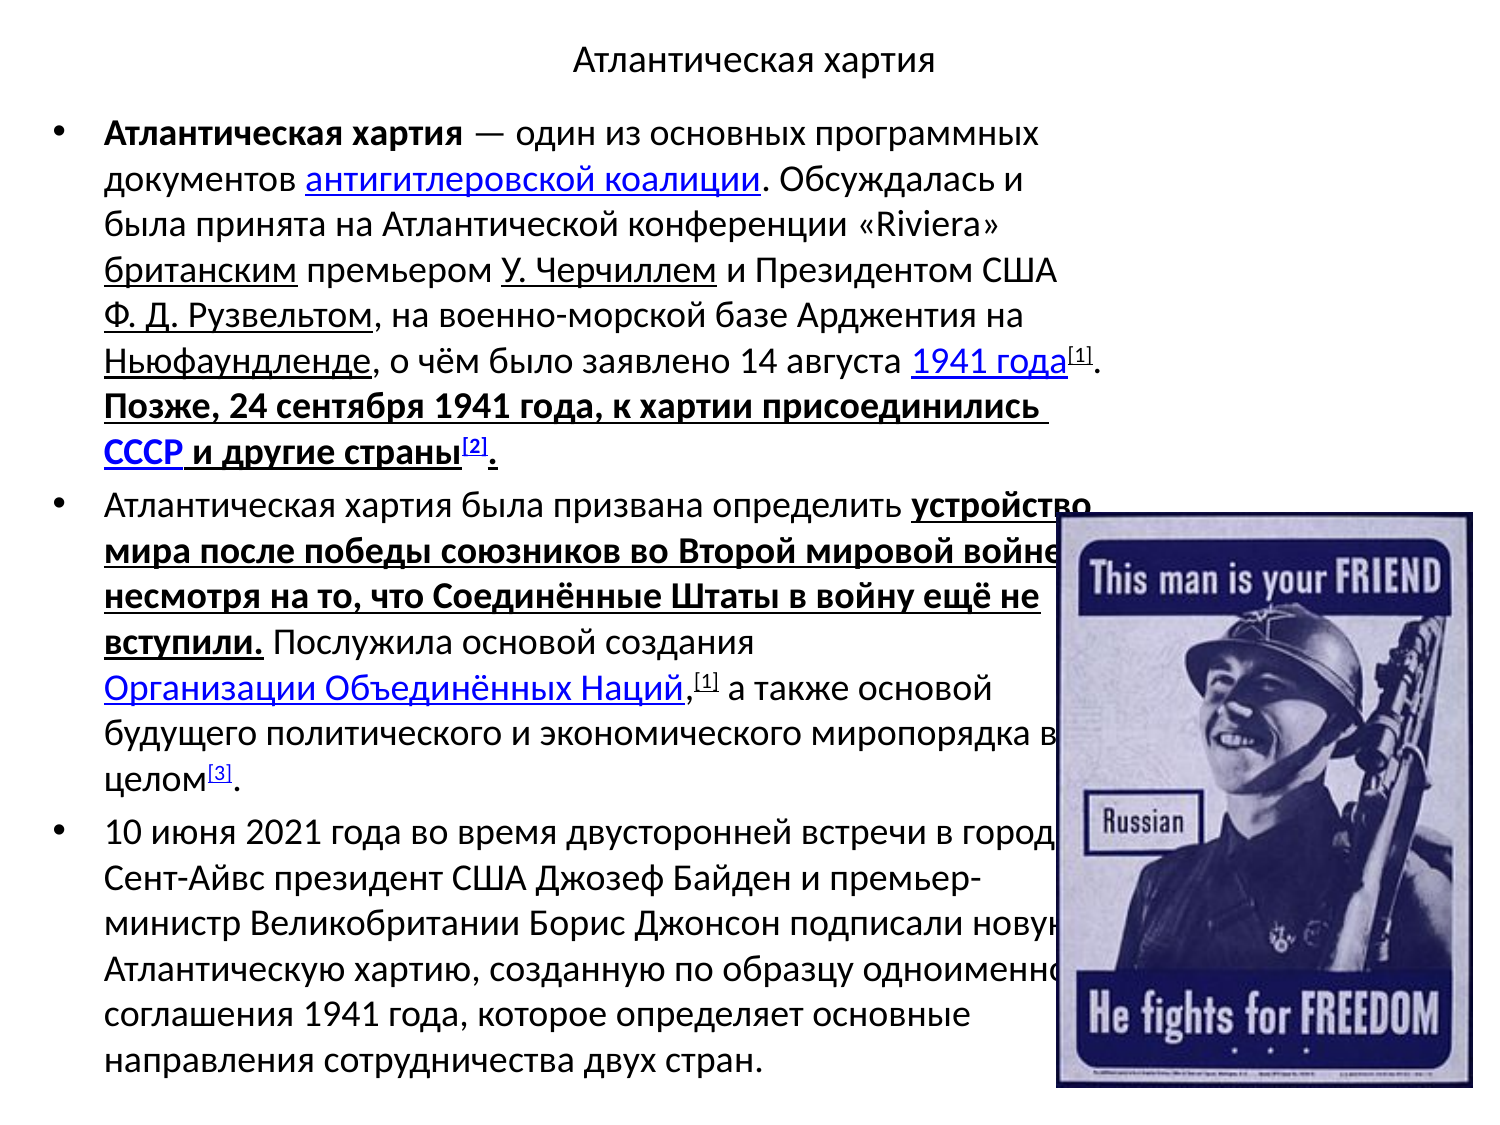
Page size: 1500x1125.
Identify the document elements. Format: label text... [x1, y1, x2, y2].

title Атлантическая хартия [75, 24, 1425, 88]
picture [1056, 512, 1473, 1088]
list Атлантическая хартия — один из основных программных документов антигитлеровской коалиции. Обсуждалась и была принята на Атлантической конференции «Riviera» британским премьером У. Черчиллем и Президентом США Ф. Д. Рузвельтом, на военно-морской базе Арджентия на Ньюфаундленде, о чём было заявлено 14 августа 1941 года[1]. Позже, 24 сентября 1941 года, к хартии присоединились СССР и другие страны[2]. Атлантическая хартия была призвана определить устройство мира после победы союзников во Второй мировой войне, несмотря на то, что Соединённые Штаты в войну ещё не вступили. Послужила основой создания Организации Объединённых Наций,[1] а также основой будущего политического и экономического миропорядка в целом[3]. 10 июня 2021 года во время двусторонней встречи в городе Сент-Айвс президент США Джозеф Байден и премьер-министр Великобритании Борис Джонсон подписали новую Атлантическую хартию, созданную по образцу одноименного соглашения 1941 года, которое определяет основные направления сотрудничества двух стран. [37, 99, 1125, 1088]
